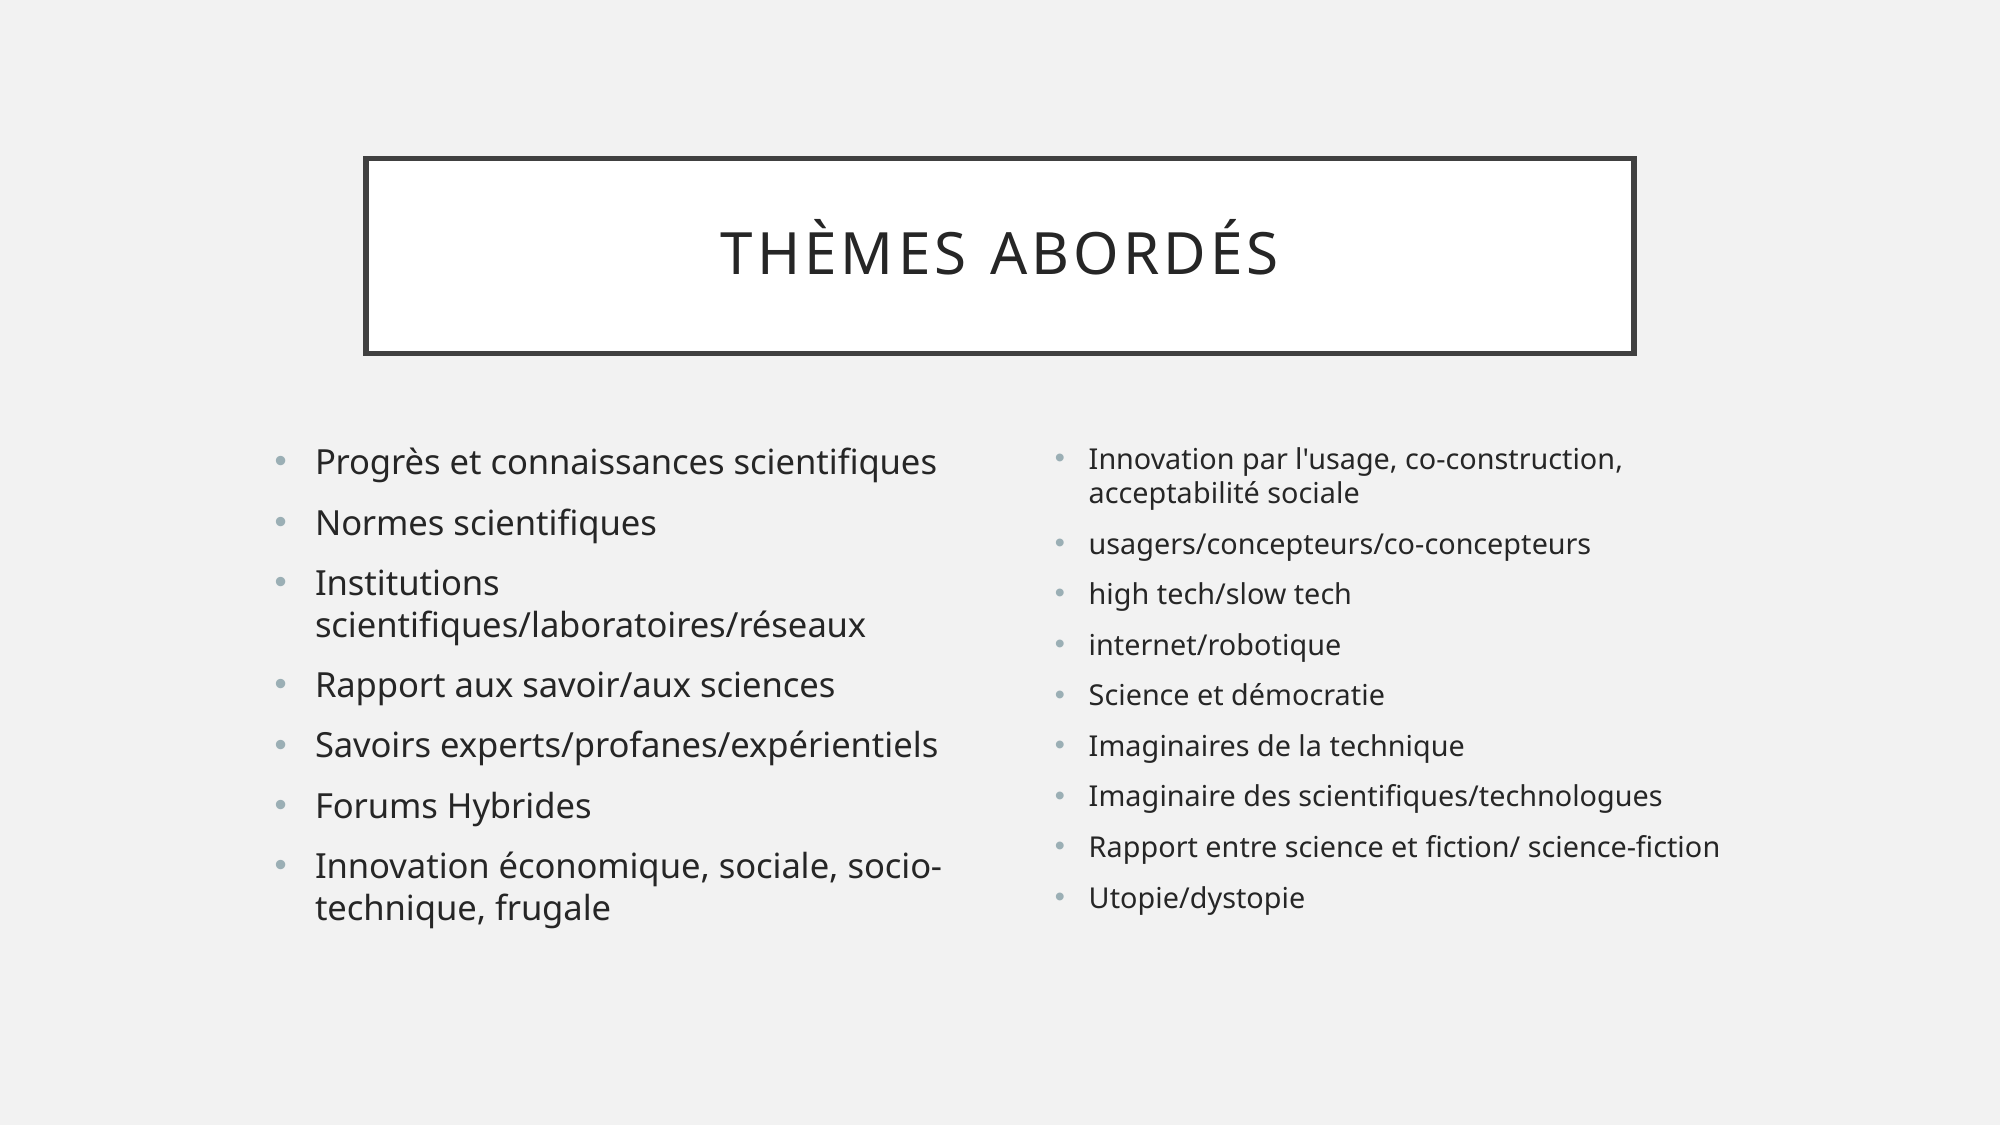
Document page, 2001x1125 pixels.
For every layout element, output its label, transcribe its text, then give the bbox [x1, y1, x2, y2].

list Progrès et connaissances scientifiques Normes scientifiques Institutions scientifiques/laboratoires/réseaux Rapport aux savoir/aux sciences Savoirs experts/profanes/expérientiels Forums Hybrides Innovation économique, sociale, socio-technique, frugale [259, 432, 961, 942]
list Innovation par l'usage, co-construction, acceptabilité sociale usagers/concepteurs/co-concepteurs high tech/slow tech internet/robotique Science et démocratie Imaginaires de la technique Imaginaire des scientifiques/technologues Rapport entre science et fiction/ science-fiction Utopie/dystopie [1039, 432, 1741, 942]
title Thèmes abordés [363, 156, 1637, 356]
